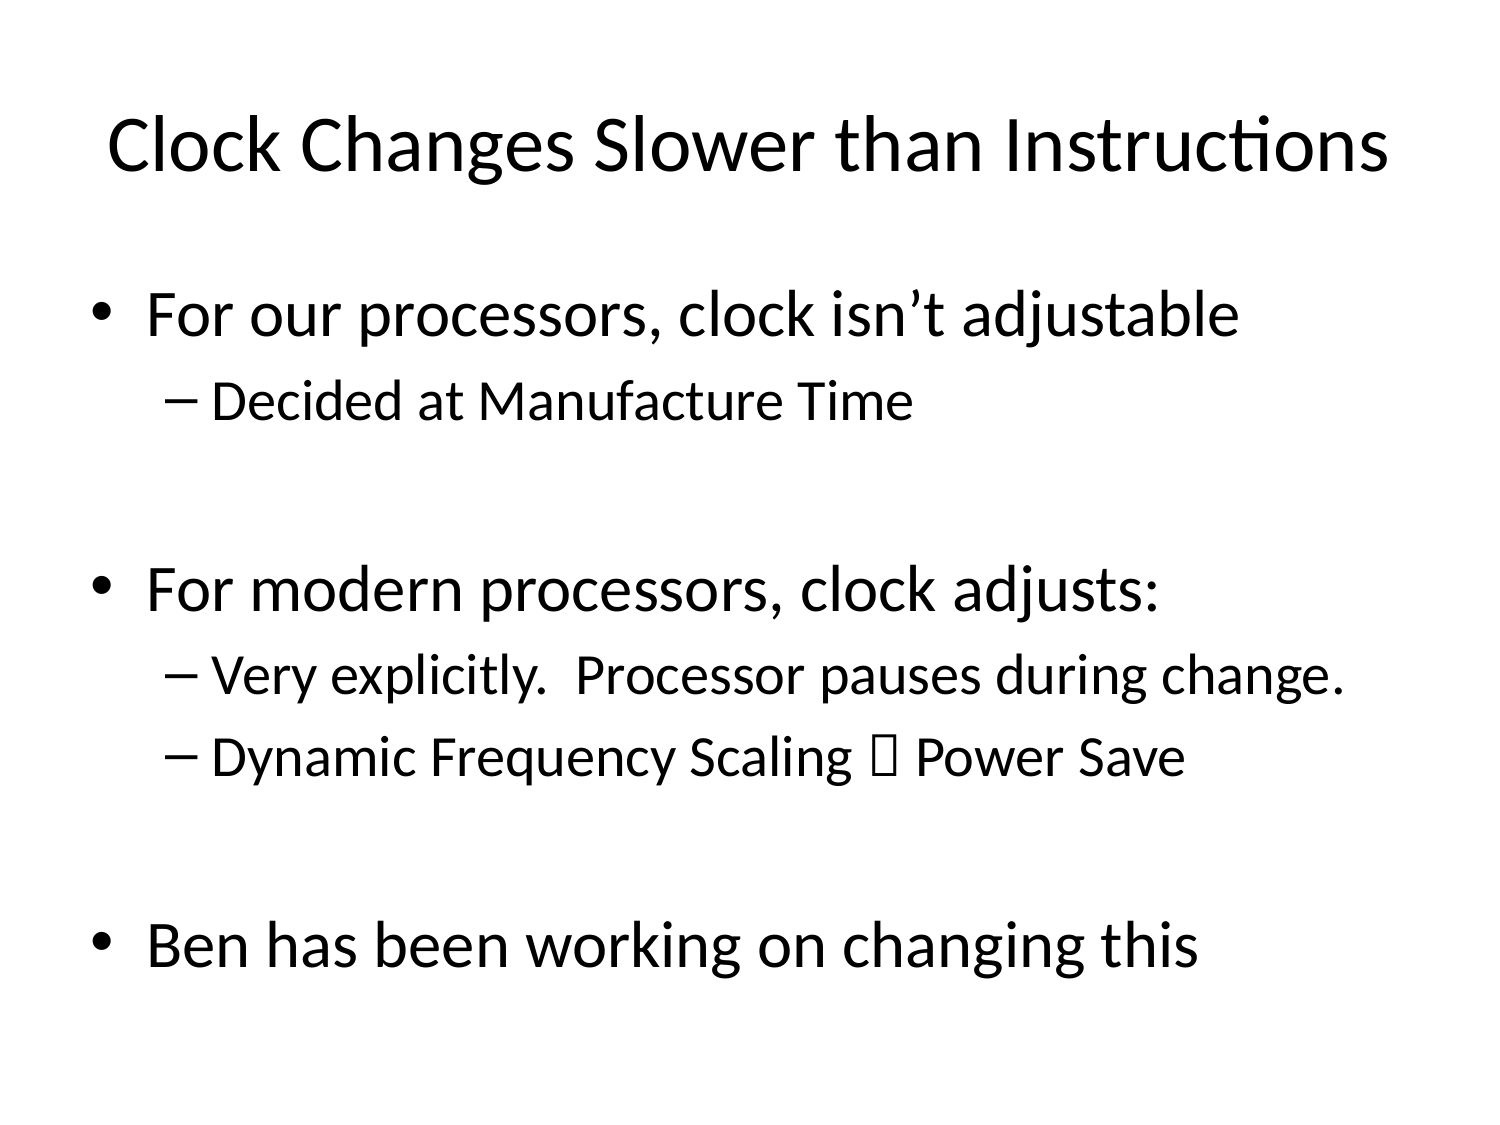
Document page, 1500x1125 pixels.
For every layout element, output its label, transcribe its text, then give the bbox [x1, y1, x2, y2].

list For our processors, clock isn’t adjustable Decided at Manufacture Time For modern processors, clock adjusts: Very explicitly. Processor pauses during change. Dynamic Frequency Scaling  Power Save Ben has been working on changing this [75, 262, 1425, 1005]
title Clock Changes Slower than Instructions [24, 45, 1475, 233]
